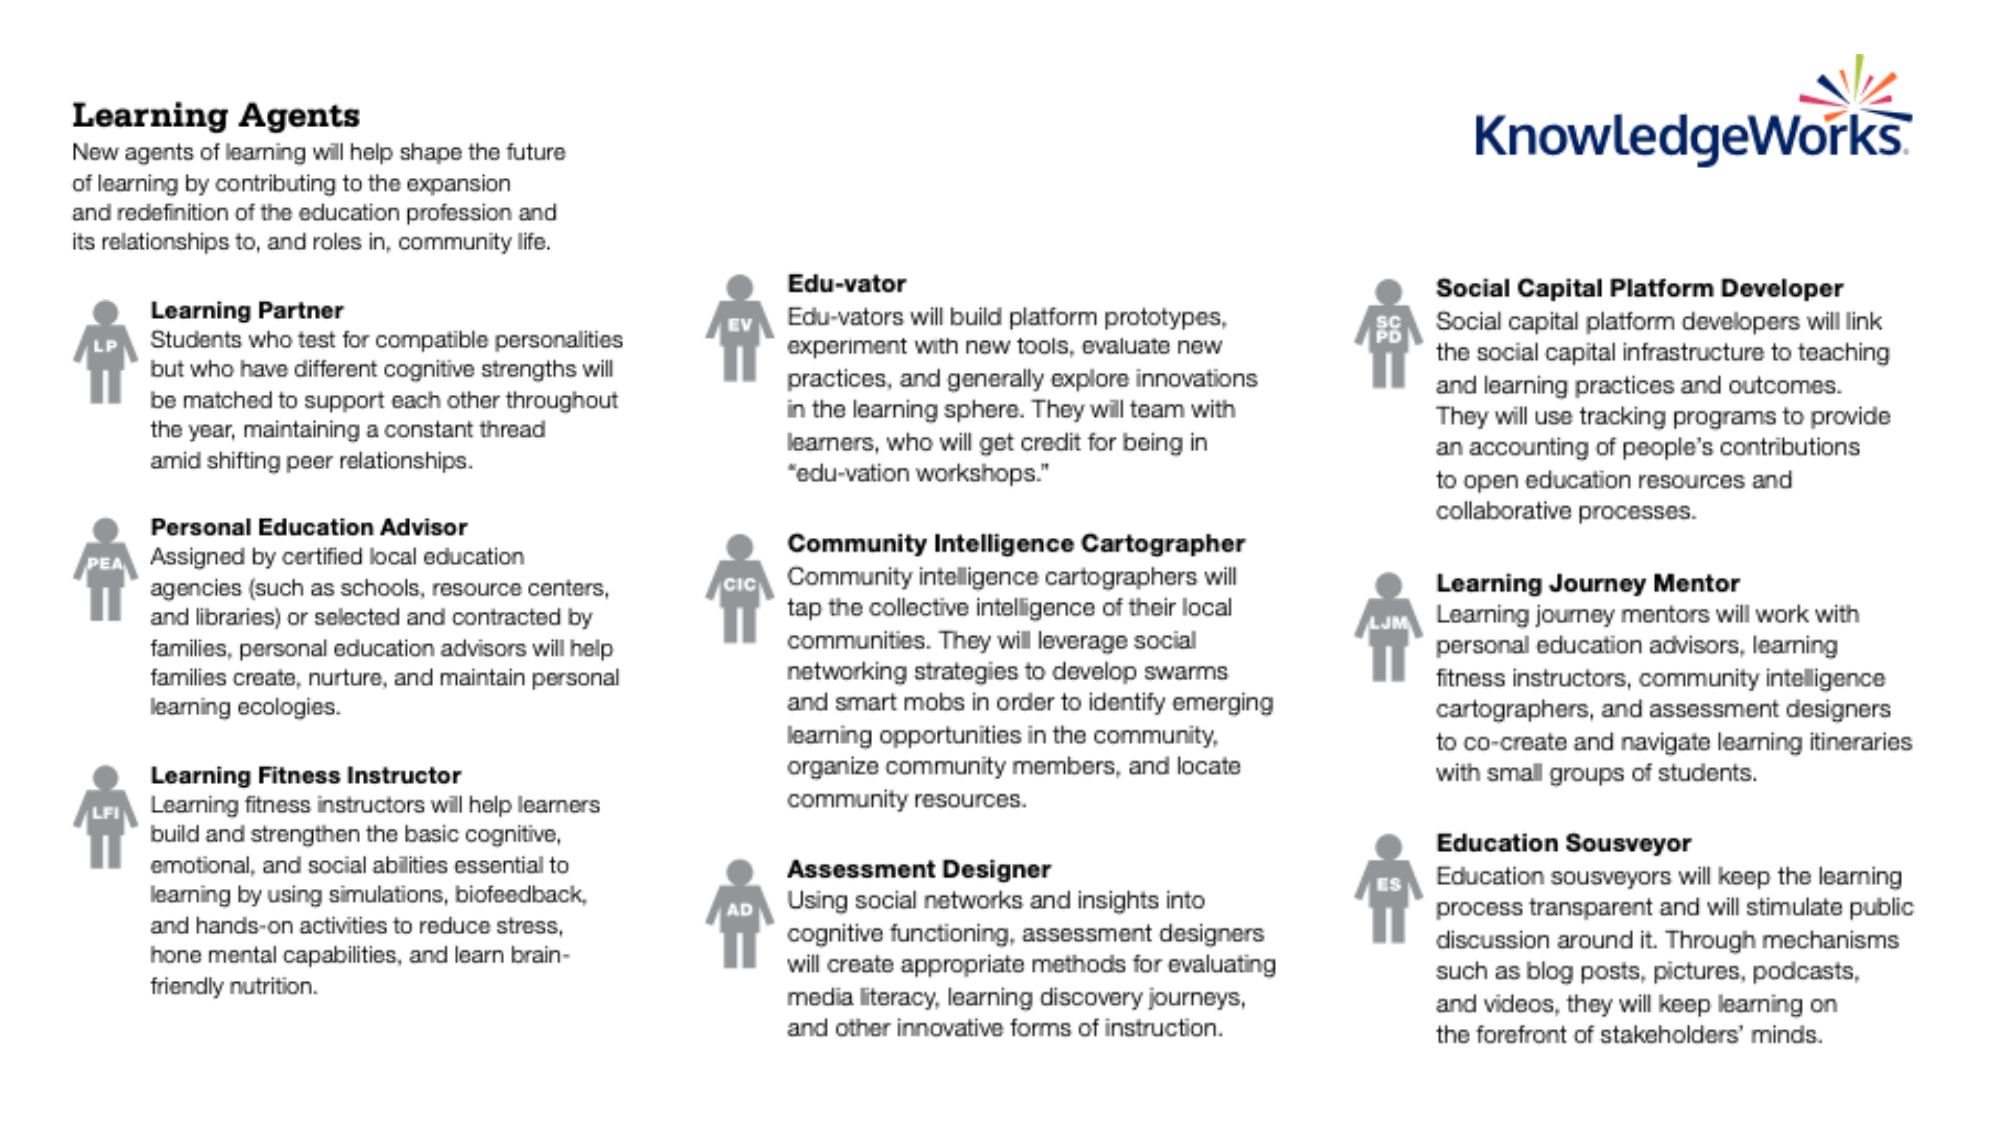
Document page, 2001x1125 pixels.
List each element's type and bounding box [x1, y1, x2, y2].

picture [1344, 244, 1968, 1070]
picture [1433, 54, 1938, 189]
picture [62, 98, 650, 1030]
picture [696, 253, 1320, 1061]
